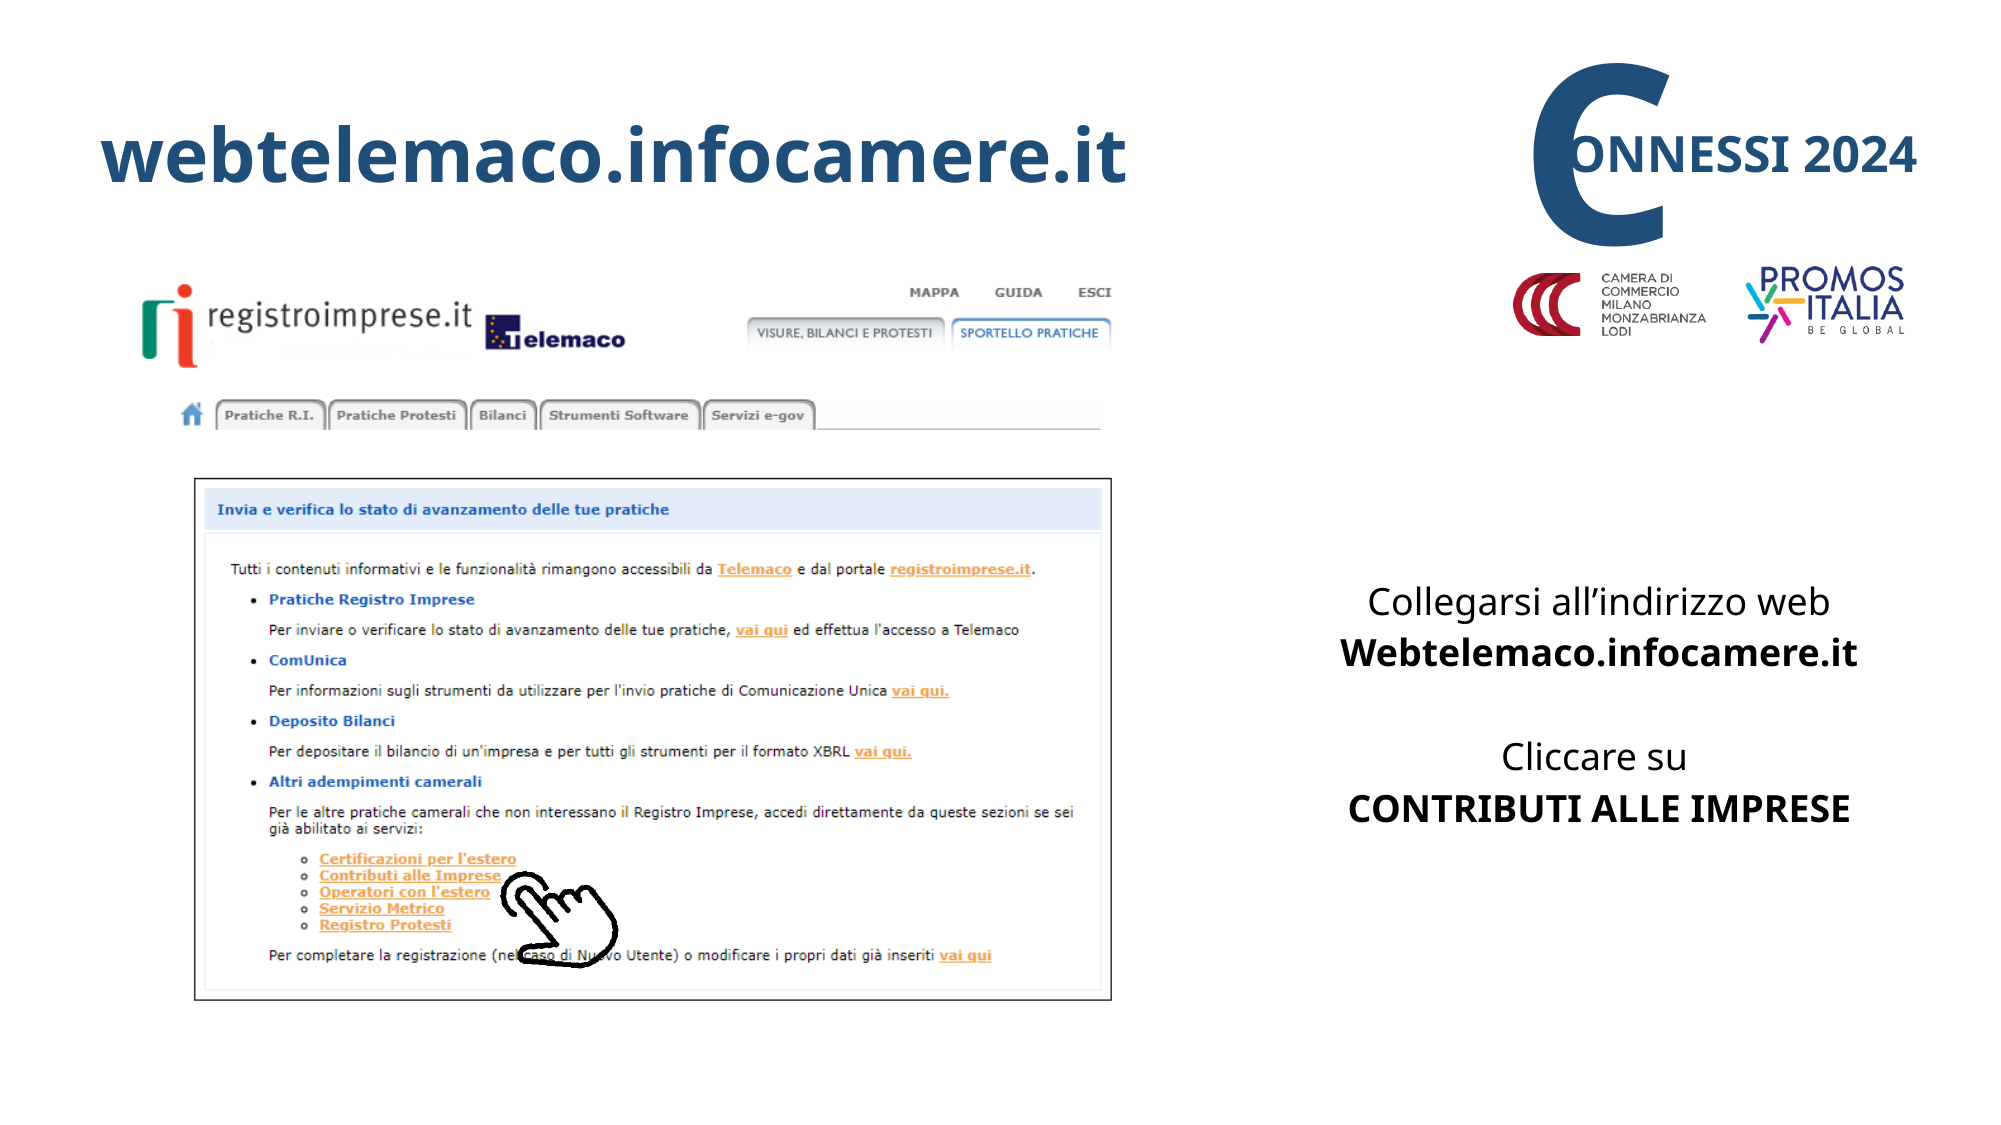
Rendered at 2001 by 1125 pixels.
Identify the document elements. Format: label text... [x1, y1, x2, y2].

text_box Collegarsi all’indirizzo web Webtelemaco.infocamere.it Cliccare su CONTRIBUTI ALLE IMPRESE [1322, 563, 1877, 837]
picture [1742, 263, 1907, 346]
picture [117, 273, 1174, 1030]
text_box webtelemaco.infocamere.it [85, 99, 1415, 205]
picture [1513, 273, 1706, 336]
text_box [1485, 0, 1926, 306]
